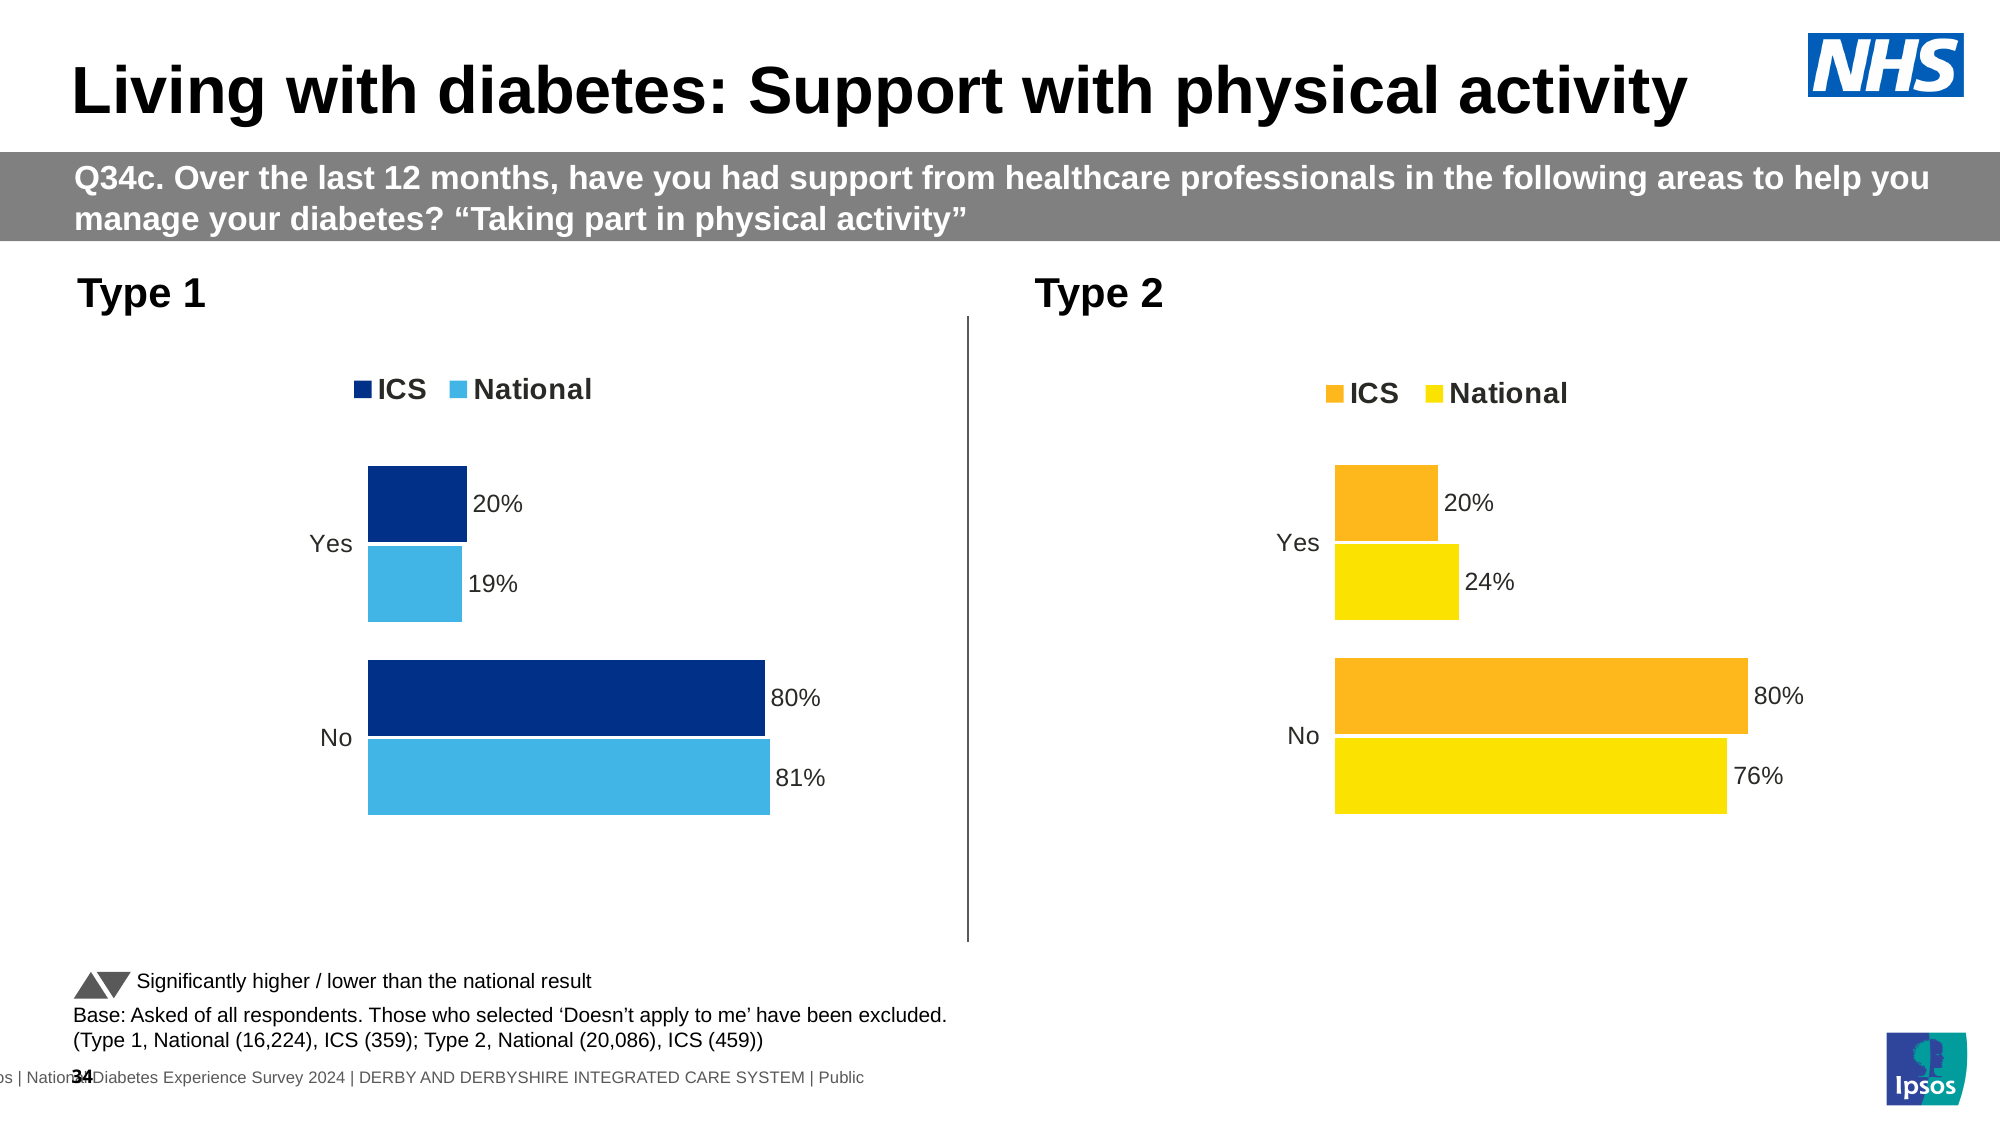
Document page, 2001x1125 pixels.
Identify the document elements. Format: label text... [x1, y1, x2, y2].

title Living with diabetes: Support with physical activity [71, 32, 1809, 124]
slide_number 34 [71, 1030, 122, 1090]
text_box [94, 970, 122, 1001]
chart [1053, 355, 1964, 855]
chart [96, 355, 969, 855]
text_box Base: Asked of all respondents. Those who selected ‘Doesn’t apply to me’ have been excluded. (Type 1, National (16,224), ICS (359); Type 2, National (20,086), ICS (459)) [73, 1001, 1886, 1052]
text_box Q34c. Over the last 12 months, have you had support from healthcare professionals in the following areas to help you manage your diabetes? “Taking part in physical activity” [0, 152, 2000, 242]
table_header Significantly higher / lower than the national result [122, 963, 648, 1001]
text_box Type 2 [922, 265, 1276, 316]
text_box Type 1 [0, 265, 319, 316]
text_box [71, 970, 110, 1000]
picture [1886, 1032, 1968, 1106]
picture [1807, 33, 1964, 97]
